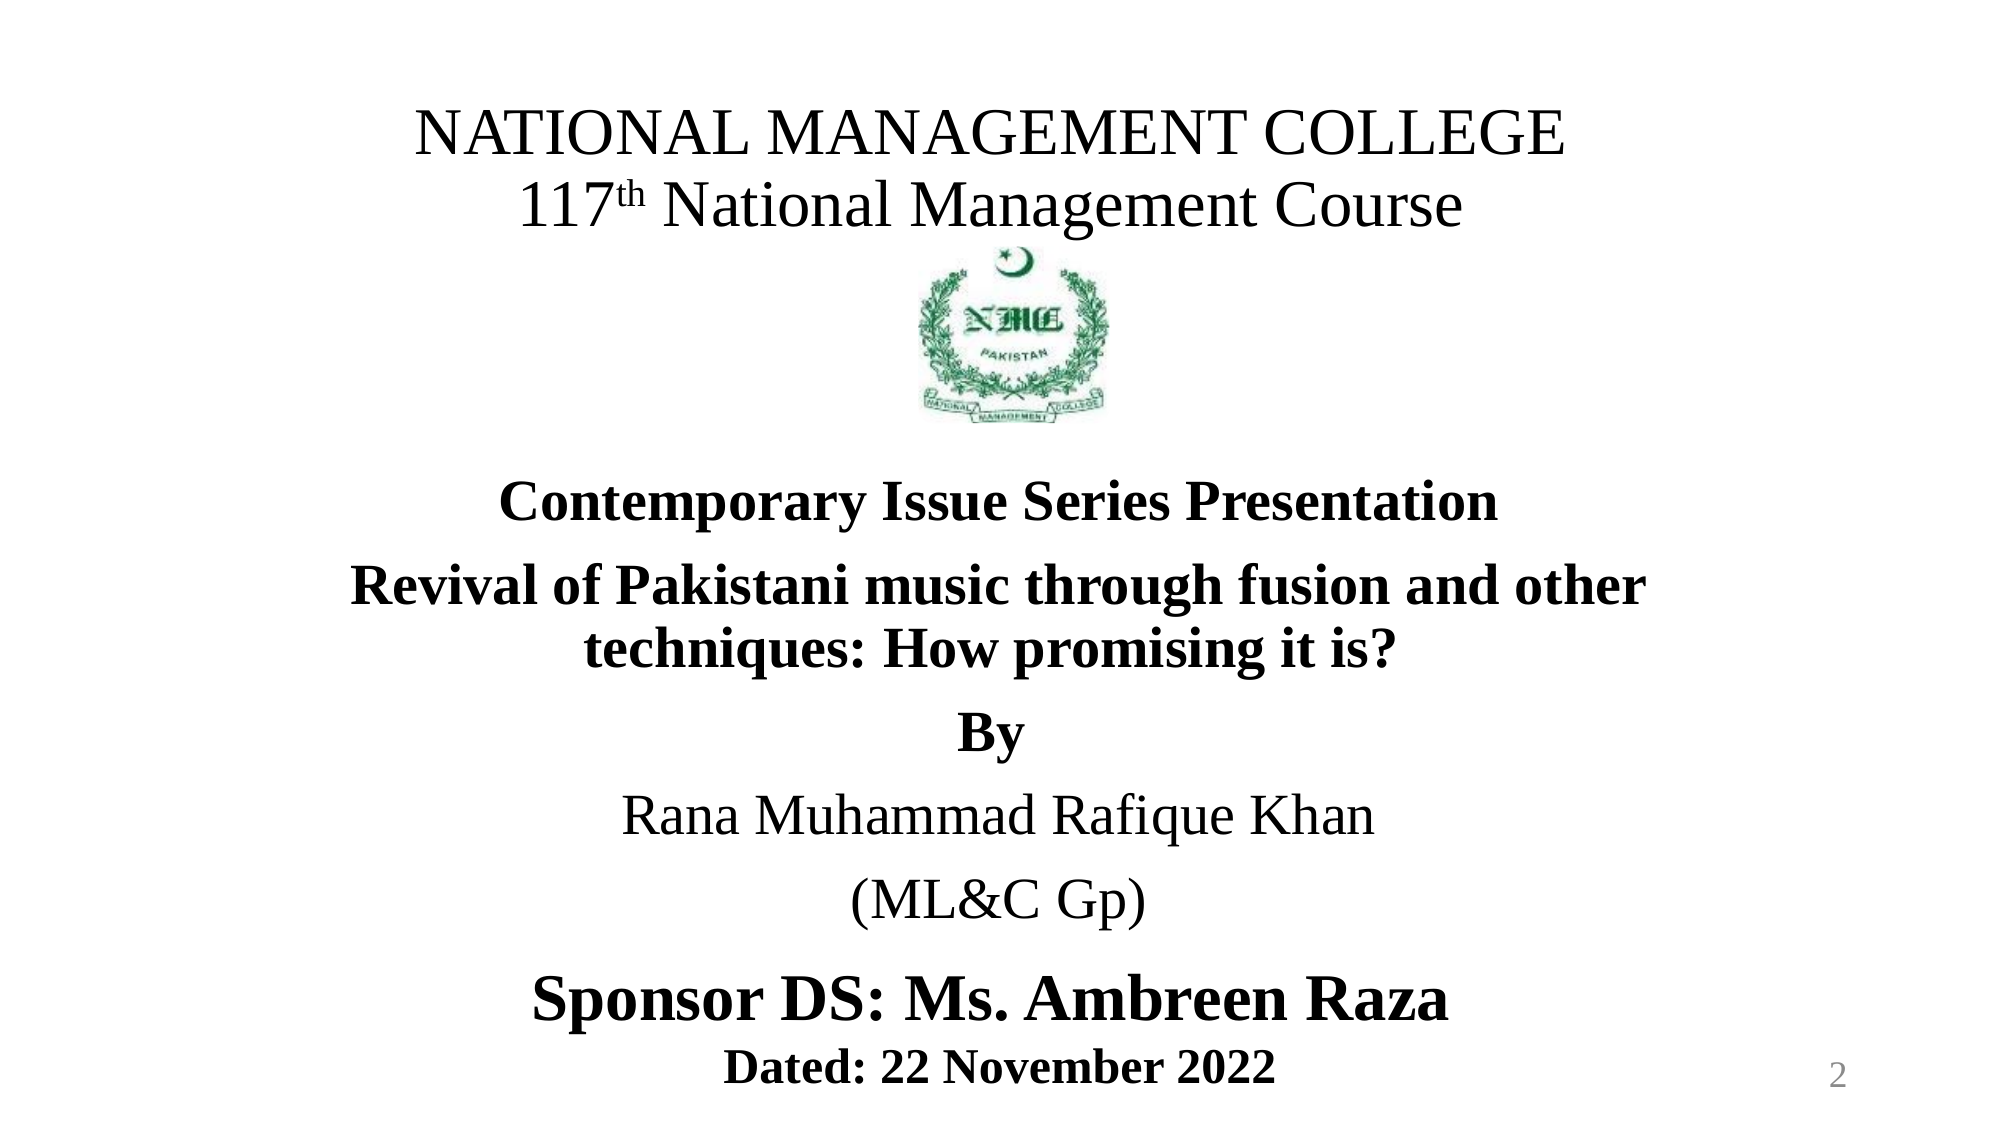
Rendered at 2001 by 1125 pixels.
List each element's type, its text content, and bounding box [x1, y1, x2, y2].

title NATIONAL MANAGEMENT COLLEGE 117th National Management Course [137, 59, 1863, 278]
picture [918, 246, 1110, 424]
slide_number 2 [1412, 1042, 1863, 1103]
list Contemporary Issue Series Presentation Revival of Pakistani music through fusion and other techniques: How promising it is? By Rana Muhammad Rafique Khan (ML&C Gp) [266, 462, 1731, 946]
text_box Sponsor DS: Ms. Ambreen Raza Dated: 22 November 2022 [249, 946, 1750, 1101]
